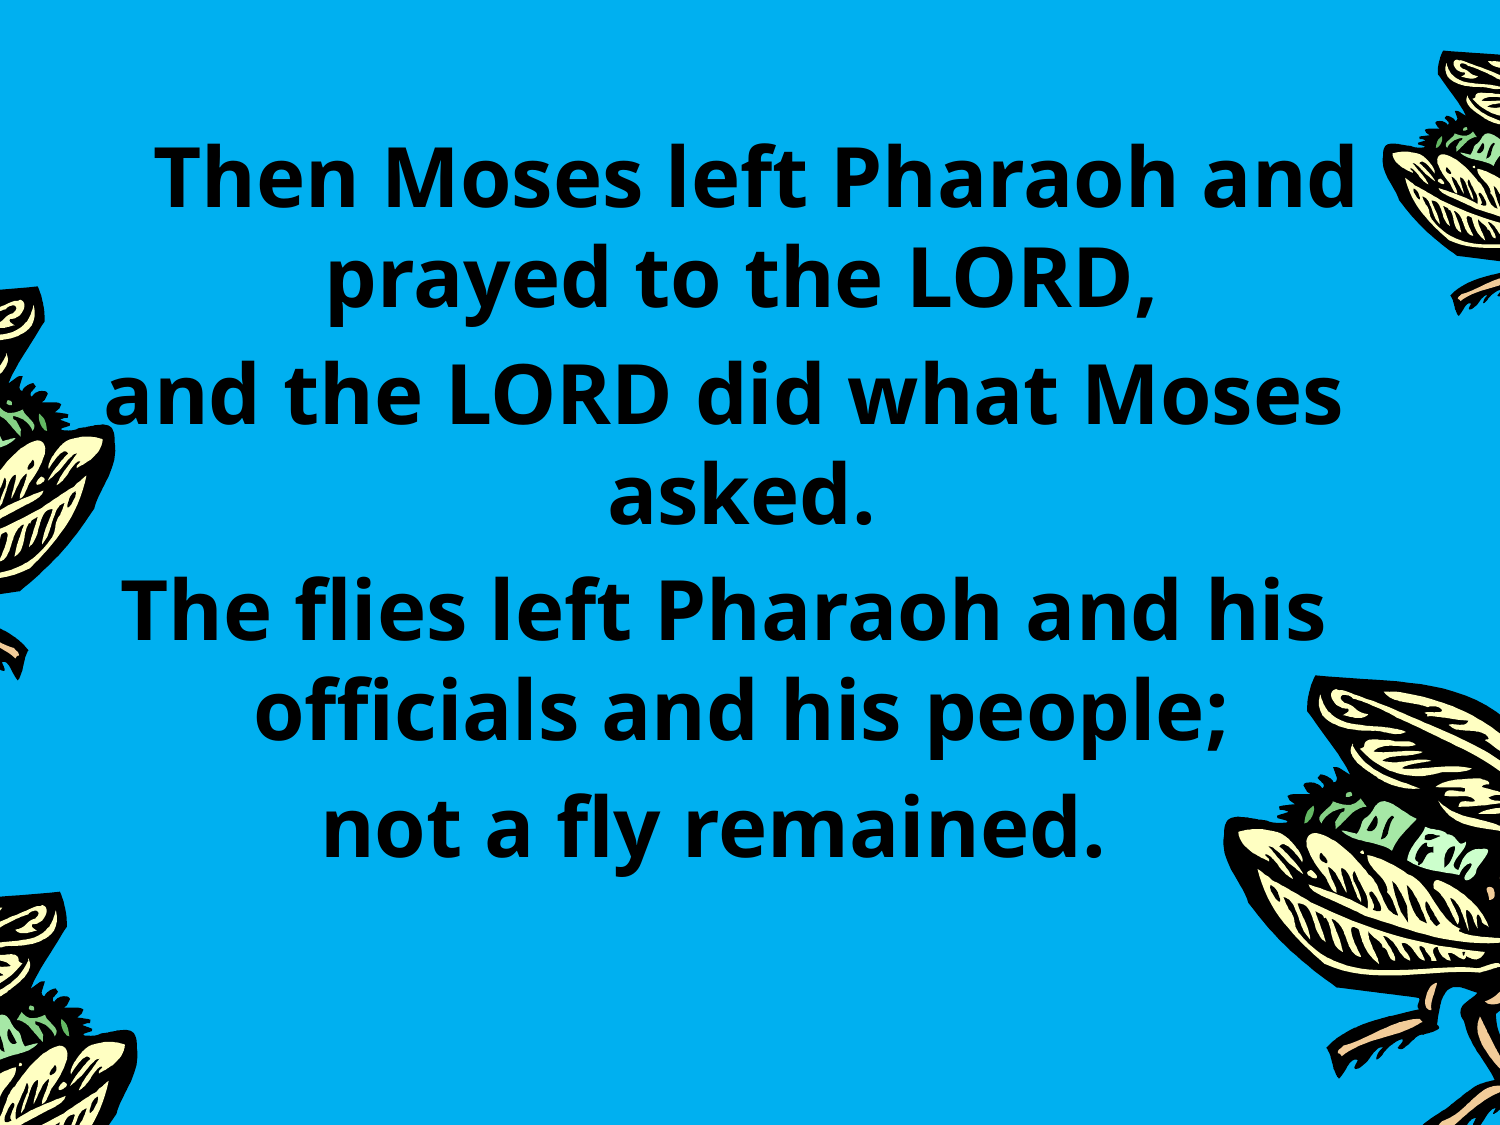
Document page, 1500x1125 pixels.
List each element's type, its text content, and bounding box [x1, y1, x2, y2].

picture [0, 288, 114, 593]
list Then Moses left Pharaoh and prayed to the Lord, and the Lord did what Moses asked. The flies left Pharaoh and his officials and his people; not a fly remained. [0, 117, 1449, 1088]
picture [0, 630, 26, 678]
picture [1453, 274, 1500, 313]
picture [0, 893, 136, 1125]
picture [1384, 52, 1500, 260]
picture [1225, 677, 1500, 1125]
picture [113, 380, 119, 388]
picture [108, 398, 119, 423]
